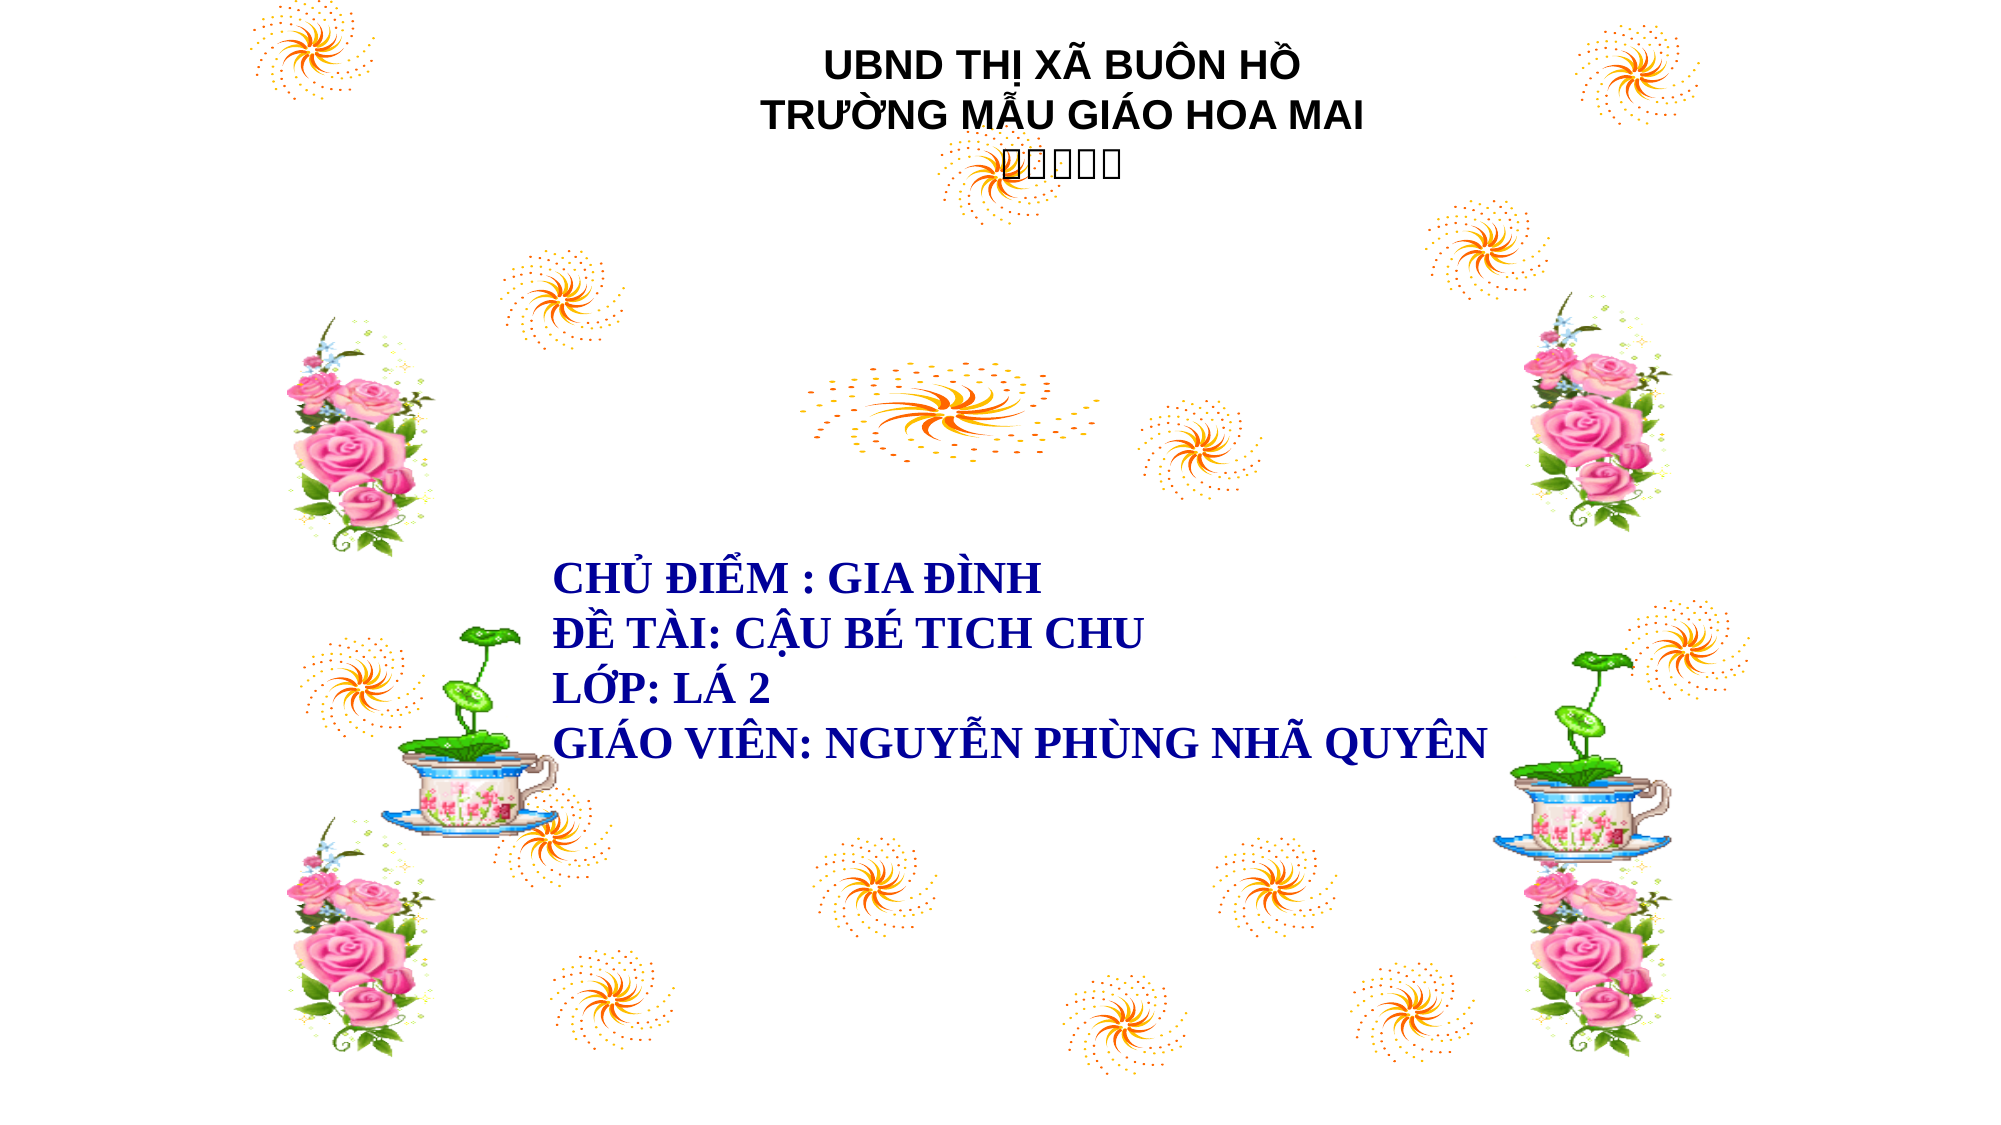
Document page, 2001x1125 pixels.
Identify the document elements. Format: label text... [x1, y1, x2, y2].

picture [812, 837, 938, 938]
picture [1212, 837, 1338, 938]
picture [1424, 199, 1675, 551]
picture [1137, 399, 1263, 500]
text_box UBND THỊ XÃ BUÔN HỒ TRƯỜNG MẪU GIÁO HOA MAI  [574, 24, 1550, 200]
picture [799, 362, 1100, 463]
text_box CHỦ ĐIỂM : GIA ĐÌNH ĐỀ TÀI: CẬU BÉ TICH CHU LỚP: LÁ 2 GIÁO VIÊN: NGUYỄN PHÙNG NHÃ QUYÊN [570, 540, 1525, 885]
picture [1487, 562, 1751, 1076]
picture [937, 124, 1063, 225]
picture [1574, 24, 1700, 125]
picture [249, 0, 375, 100]
picture [1349, 962, 1475, 1063]
picture [1062, 974, 1188, 1075]
picture [549, 949, 675, 1050]
picture [287, 299, 613, 1076]
picture [499, 249, 626, 350]
